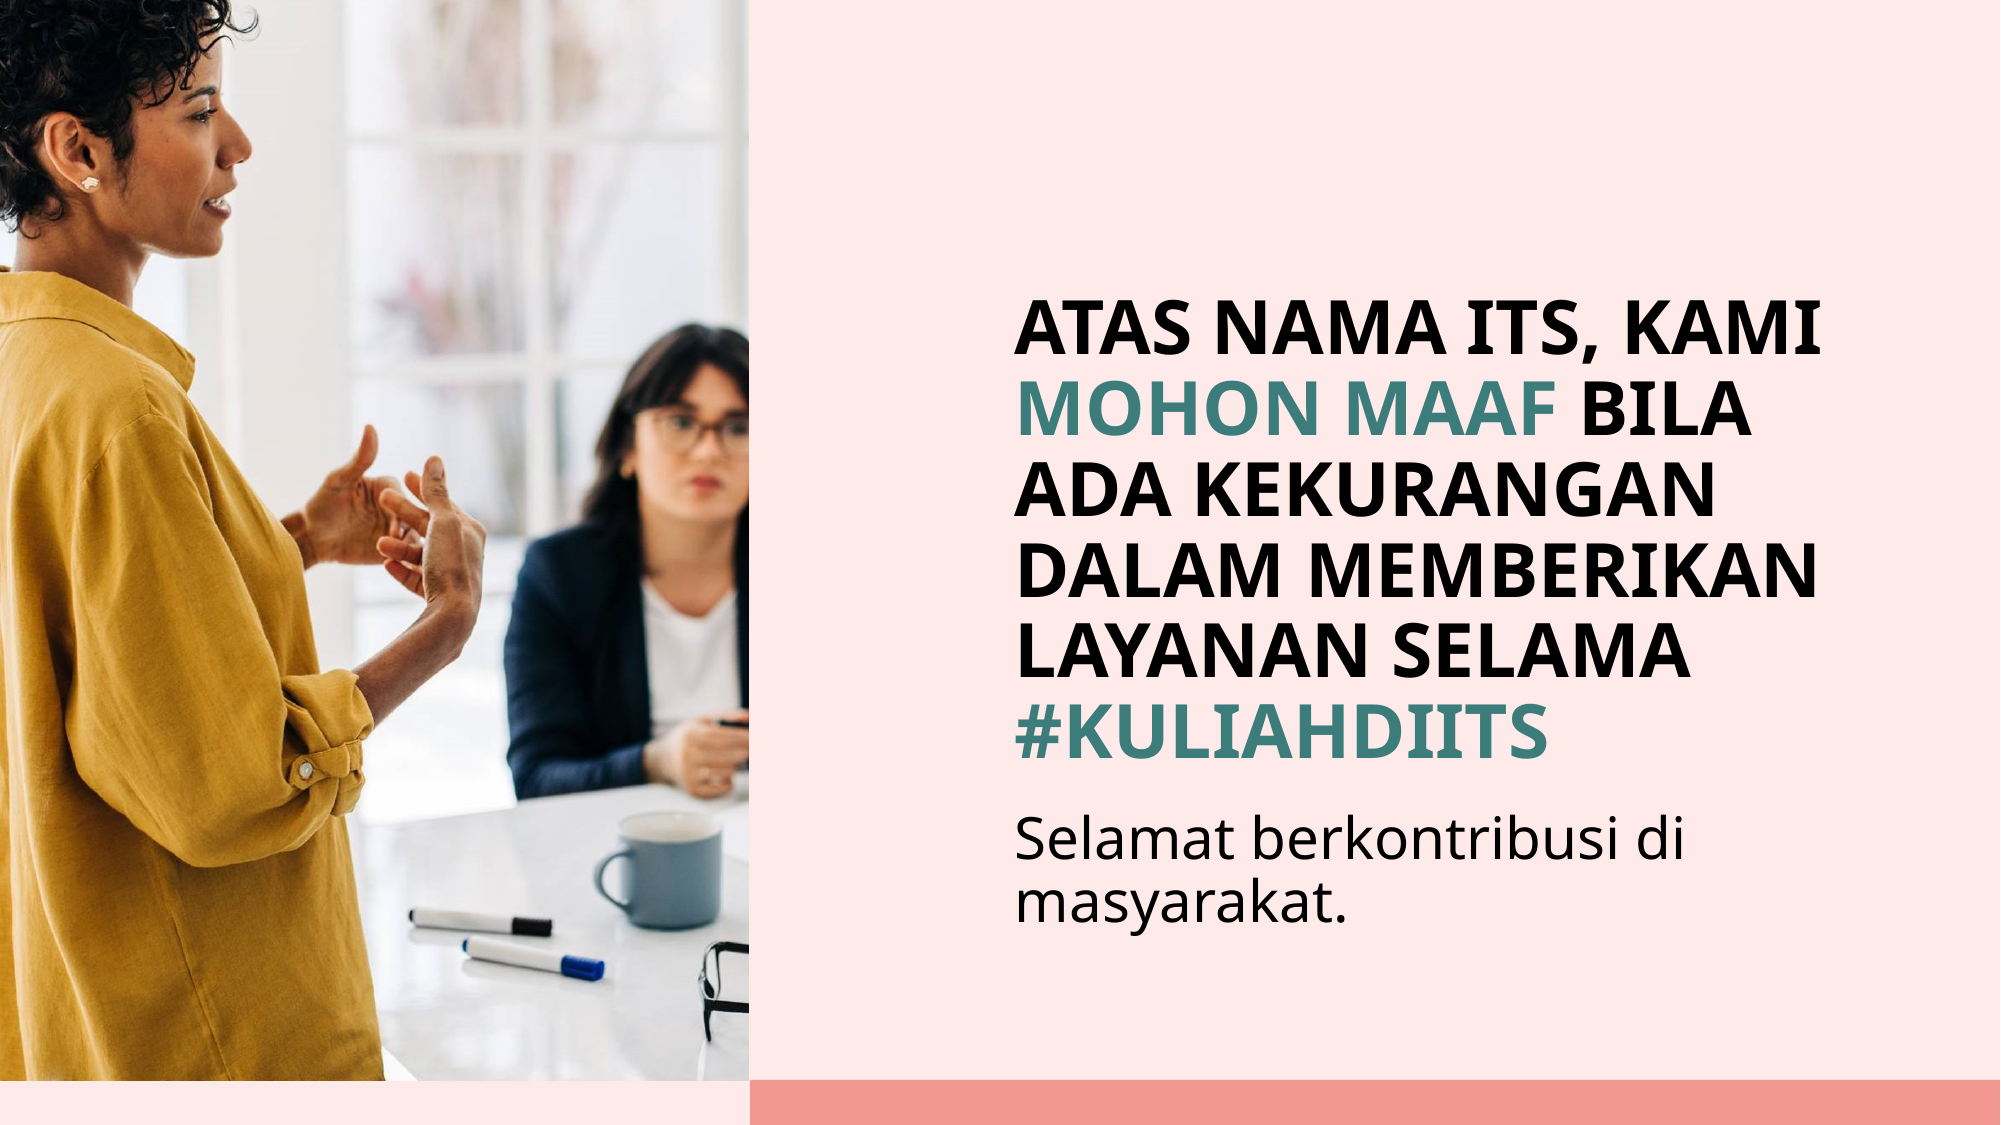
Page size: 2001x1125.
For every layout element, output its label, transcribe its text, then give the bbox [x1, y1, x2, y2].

list Selamat berkontribusi di masyarakat. [999, 801, 1962, 1058]
title Atas nama its, kami mohon maaf bila ada kekurangan dalam memberikan layanan selama #kuliahdiits [999, 28, 1852, 783]
picture [0, 0, 749, 1081]
